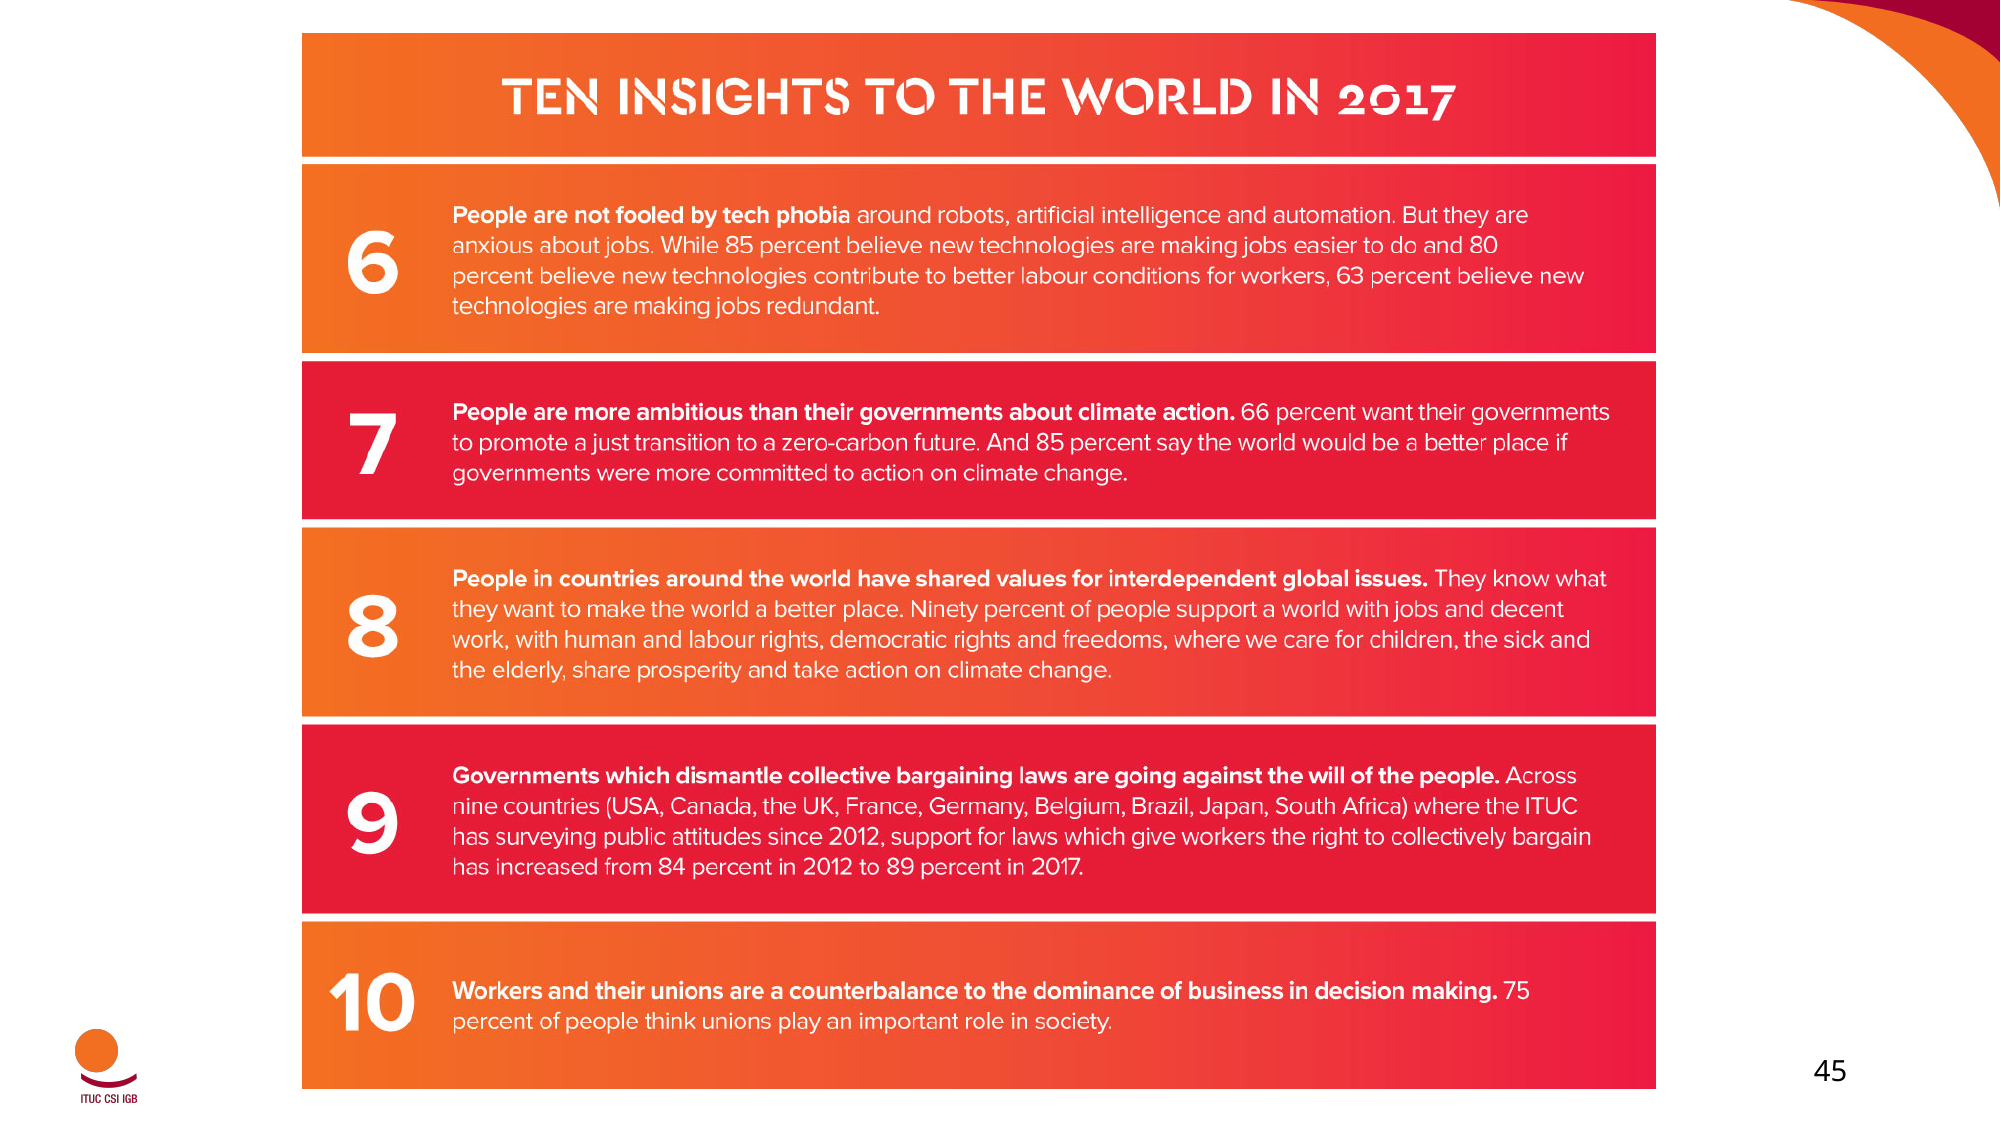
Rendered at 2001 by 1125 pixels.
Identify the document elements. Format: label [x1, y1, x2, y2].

picture [75, 1029, 138, 1103]
picture [1767, 0, 2000, 232]
picture [302, 33, 1656, 1089]
